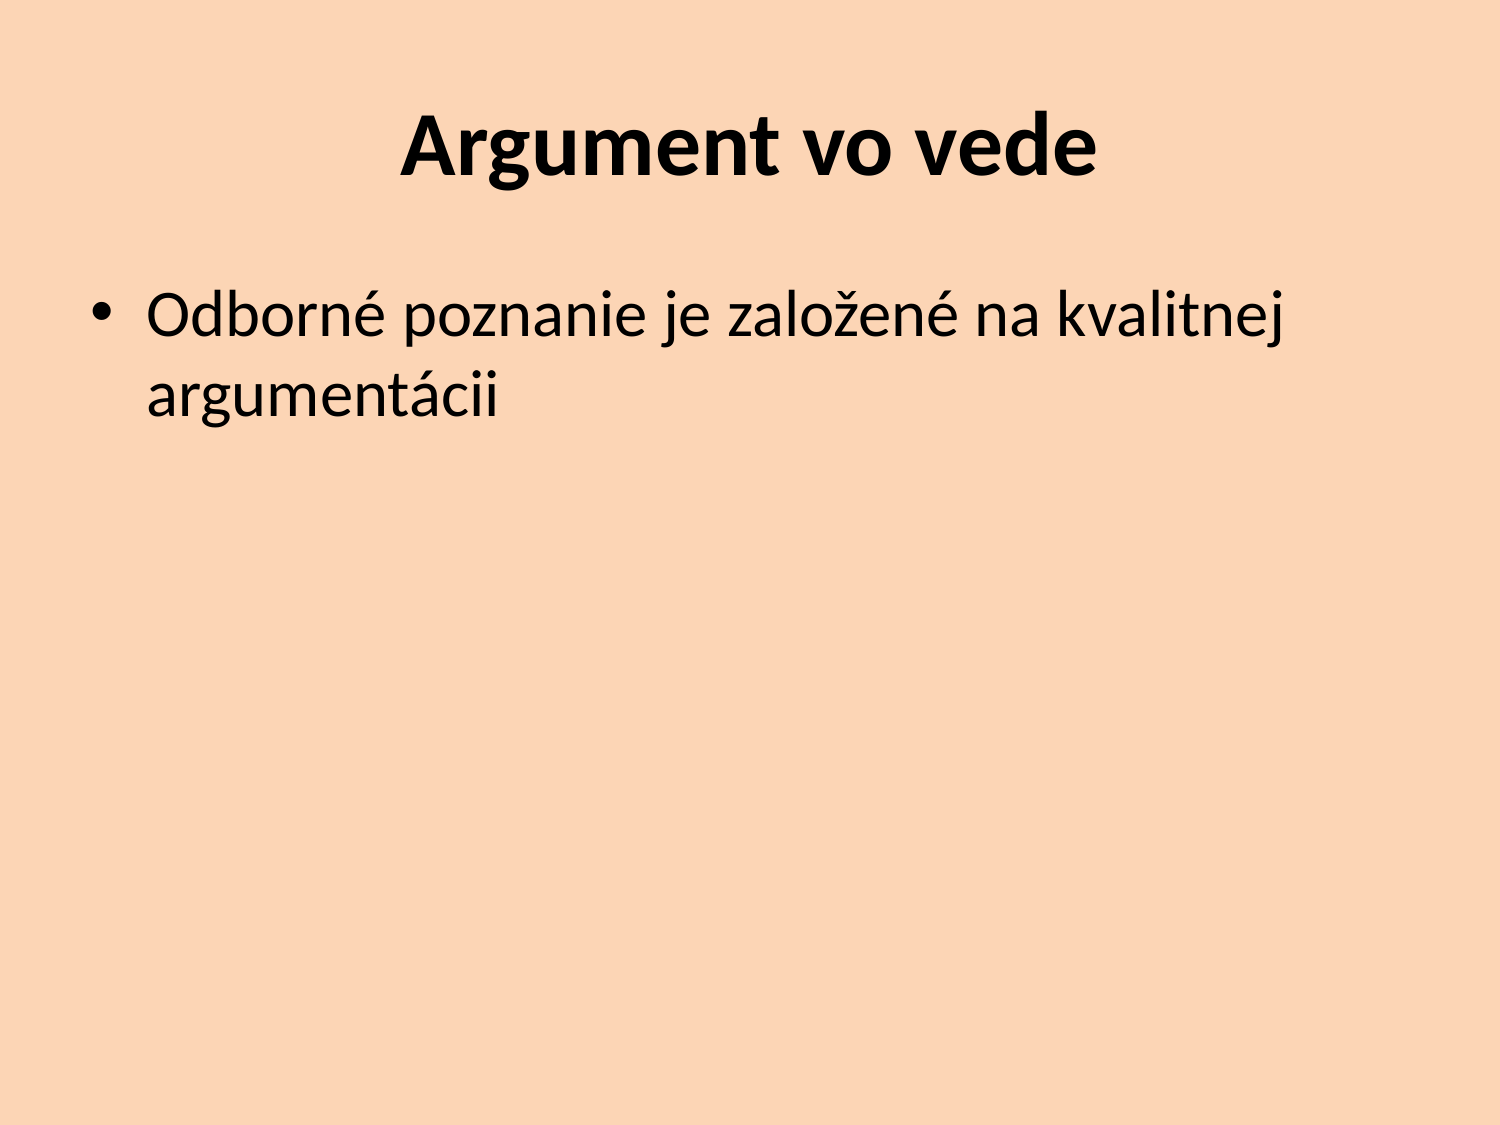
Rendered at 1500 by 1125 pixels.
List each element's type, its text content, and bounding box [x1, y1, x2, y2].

list Odborné poznanie je založené na kvalitnej argumentácii [75, 262, 1425, 1005]
title Argument vo vede [75, 45, 1425, 233]
